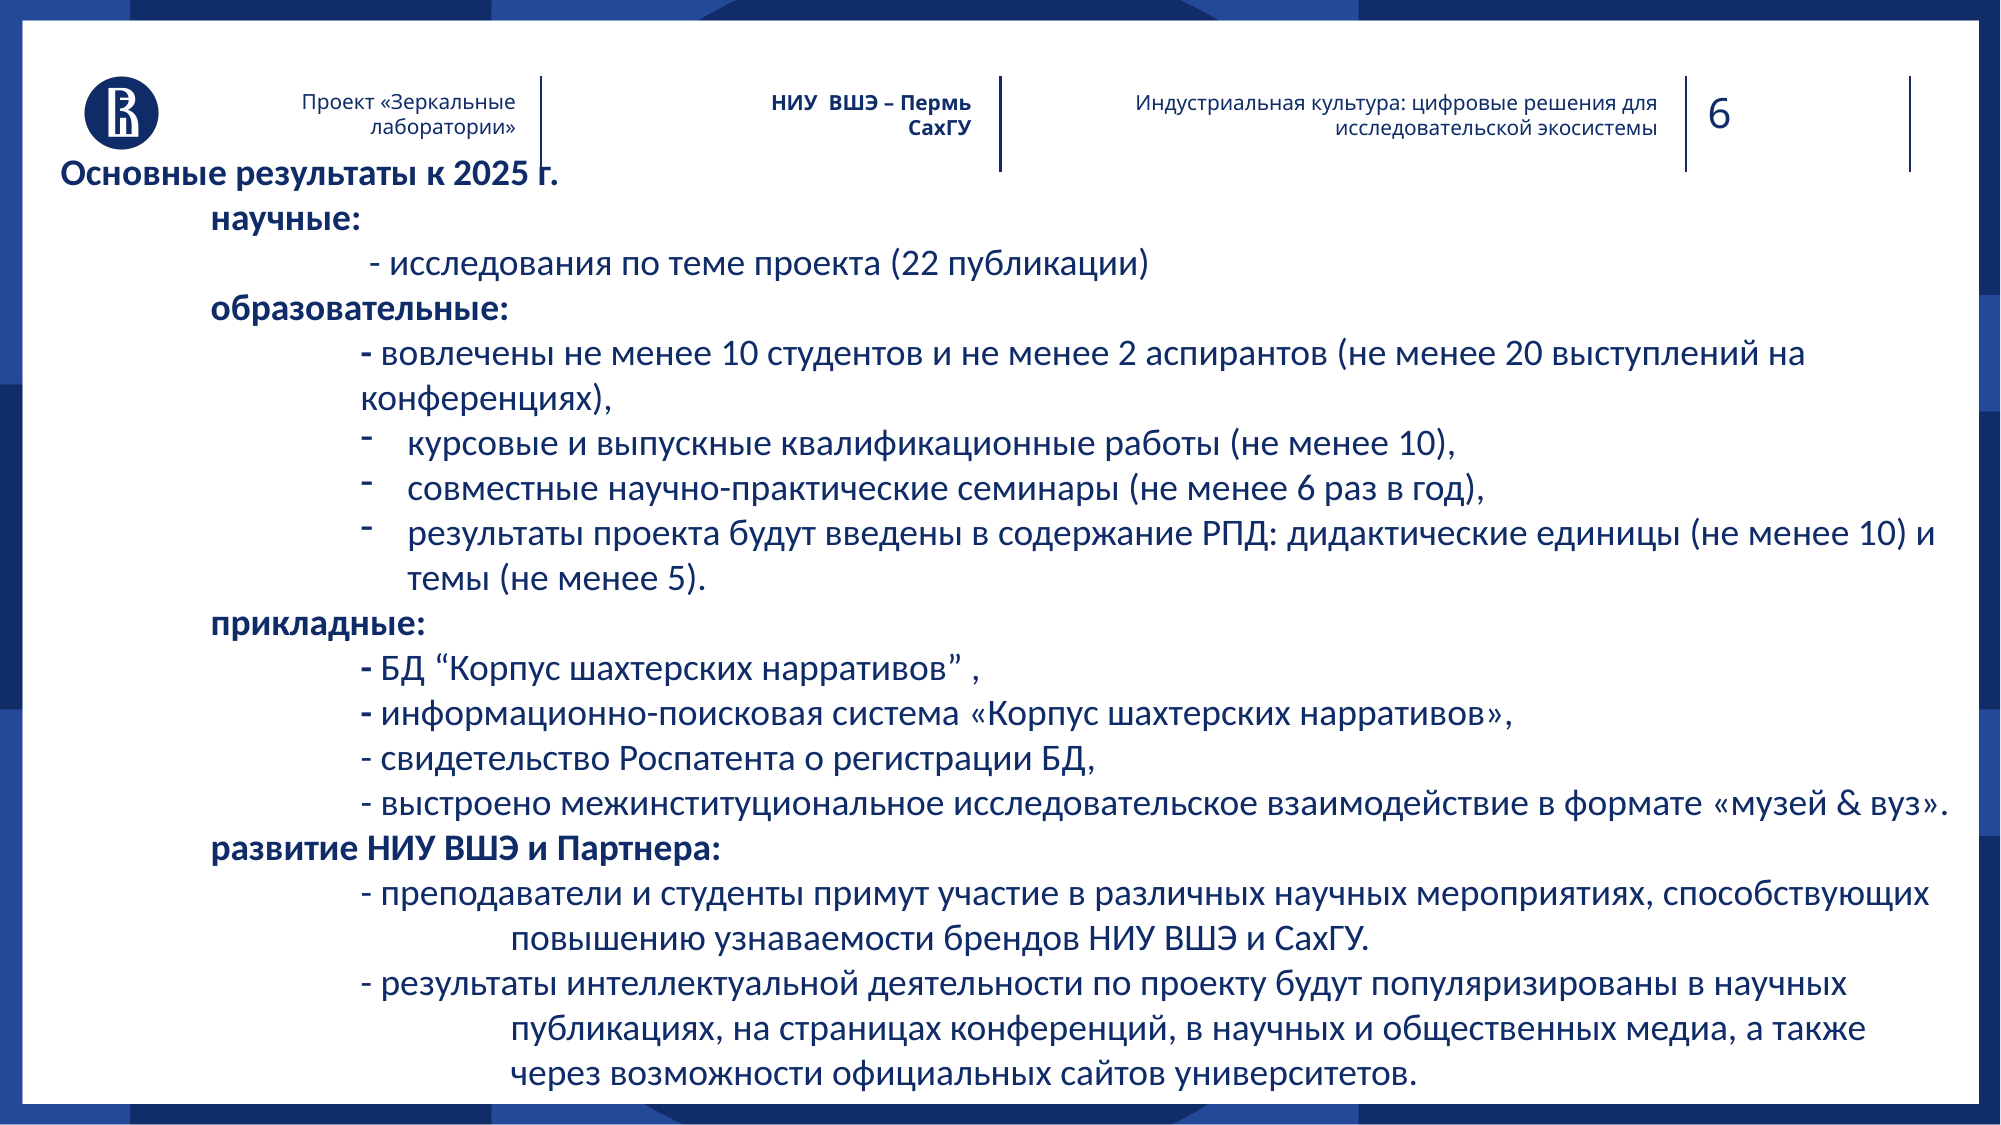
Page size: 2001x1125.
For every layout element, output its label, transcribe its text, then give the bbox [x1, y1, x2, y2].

list Проект «Зеркальные лаборатории» [187, 88, 516, 140]
list Индустриальная культура: цифровые решения для исследовательской экосистемы [1125, 90, 1658, 140]
list НИУ ВШЭ – Пермь СахГУ [631, 90, 972, 140]
text_box Основные результаты к 2025 г. научные: - исследования по теме проекта (22 публикации) образовательные: - вовлечены не менее 10 студентов и не менее 2 аспирантов (не менее 20 выступлений на конференциях), курсовые и выпускные квалификационные работы (не менее 10), совместные научно-практические семинары (не менее 6 раз в год), результаты проекта будут введены в содержание РПД: дидактические единицы (не менее 10) и темы (не менее 5). прикладные: - БД “Корпус шахтерских нарративов” , - информационно-поисковая система «Корпус шахтерских нарративов», - свидетельство Роспатента о регистрации БД, - выстроено межинституциональное исследовательское взаимодействие в формате «музей & вуз». развитие НИУ ВШЭ и Партнера: - преподаватели и студенты примут участие в различных научных мероприятиях, способствующих повышению узнаваемости брендов НИУ ВШЭ и СахГУ. - результаты интеллектуальной деятельности по проекту будут популяризированы в научных публикациях, на страницах конференций, в научных и общественных медиа, а также через возможности официальных сайтов университетов. [45, 140, 1972, 1101]
picture [0, 0, 2001, 1125]
